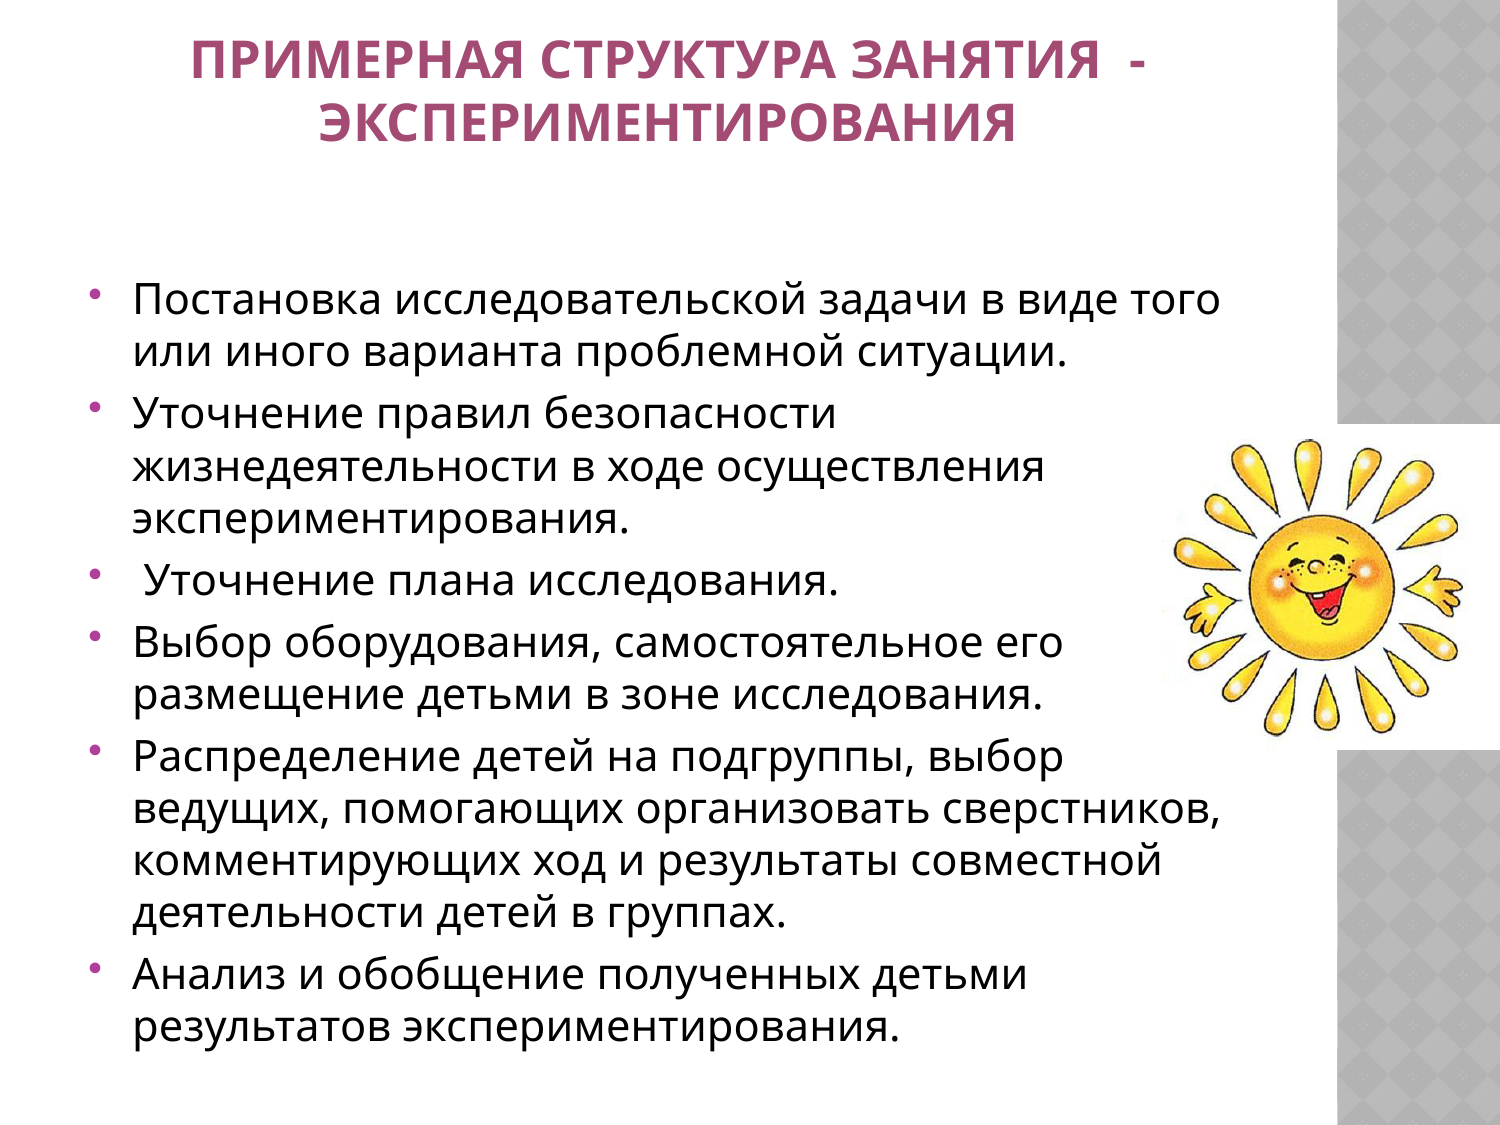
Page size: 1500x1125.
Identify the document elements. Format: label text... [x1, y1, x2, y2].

picture [1162, 424, 1500, 751]
list Постановка исследовательской задачи в виде того или иного варианта проблемной ситуации. Уточнение правил безопасности жизнедеятельности в ходе осуществления экспериментирования. Уточнение плана исследования. Выбор оборудования, самостоятельное его размещение детьми в зоне исследования. Распределение детей на подгруппы, выбор ведущих, помогающих организовать сверстников, комментирующих ход и результаты совместной деятельности детей в группах. Анализ и обобщение полученных детьми результатов экспериментирования. [75, 264, 1263, 1059]
title Примерная структура занятия - экспериментирования [75, 24, 1263, 240]
